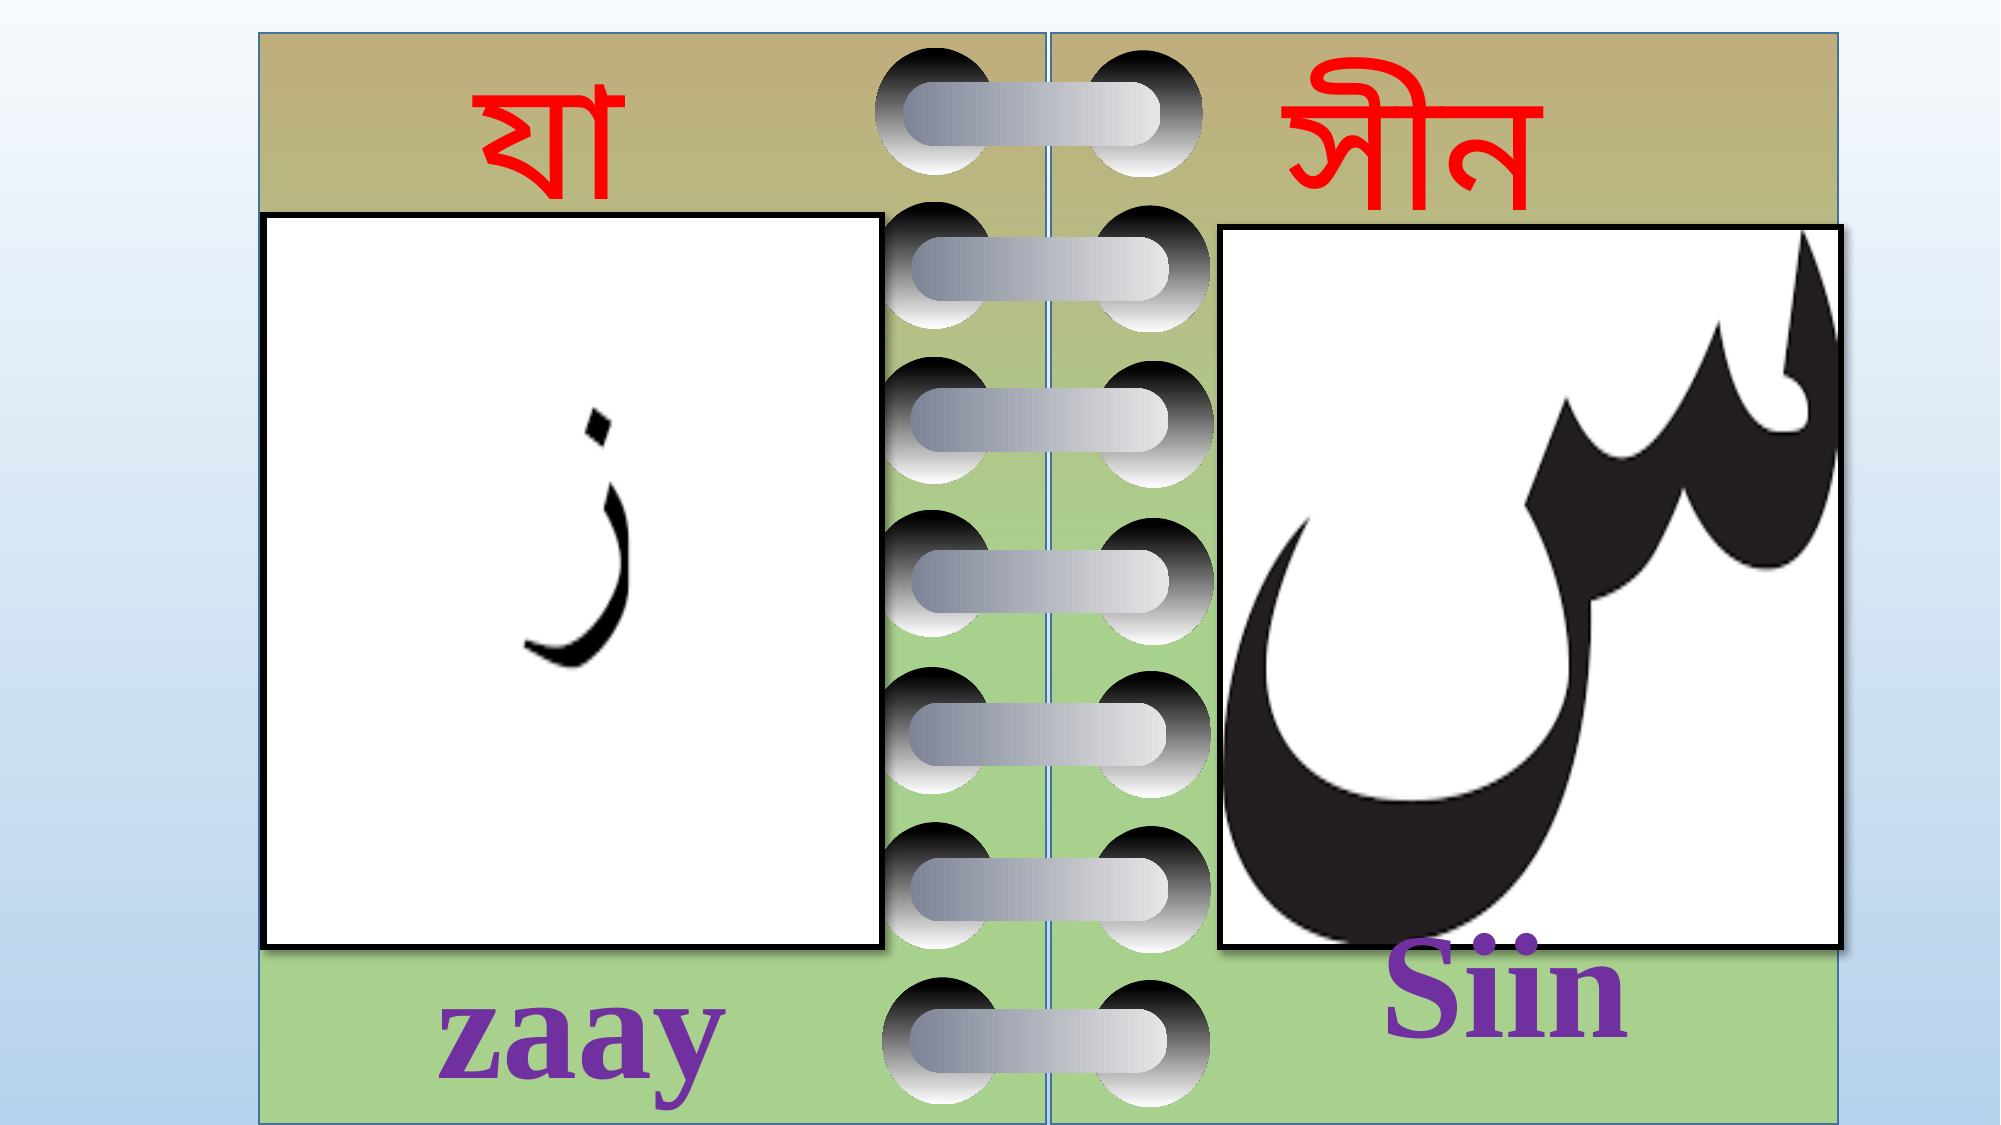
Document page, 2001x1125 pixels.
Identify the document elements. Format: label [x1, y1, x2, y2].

text_box [259, 19, 1838, 1125]
